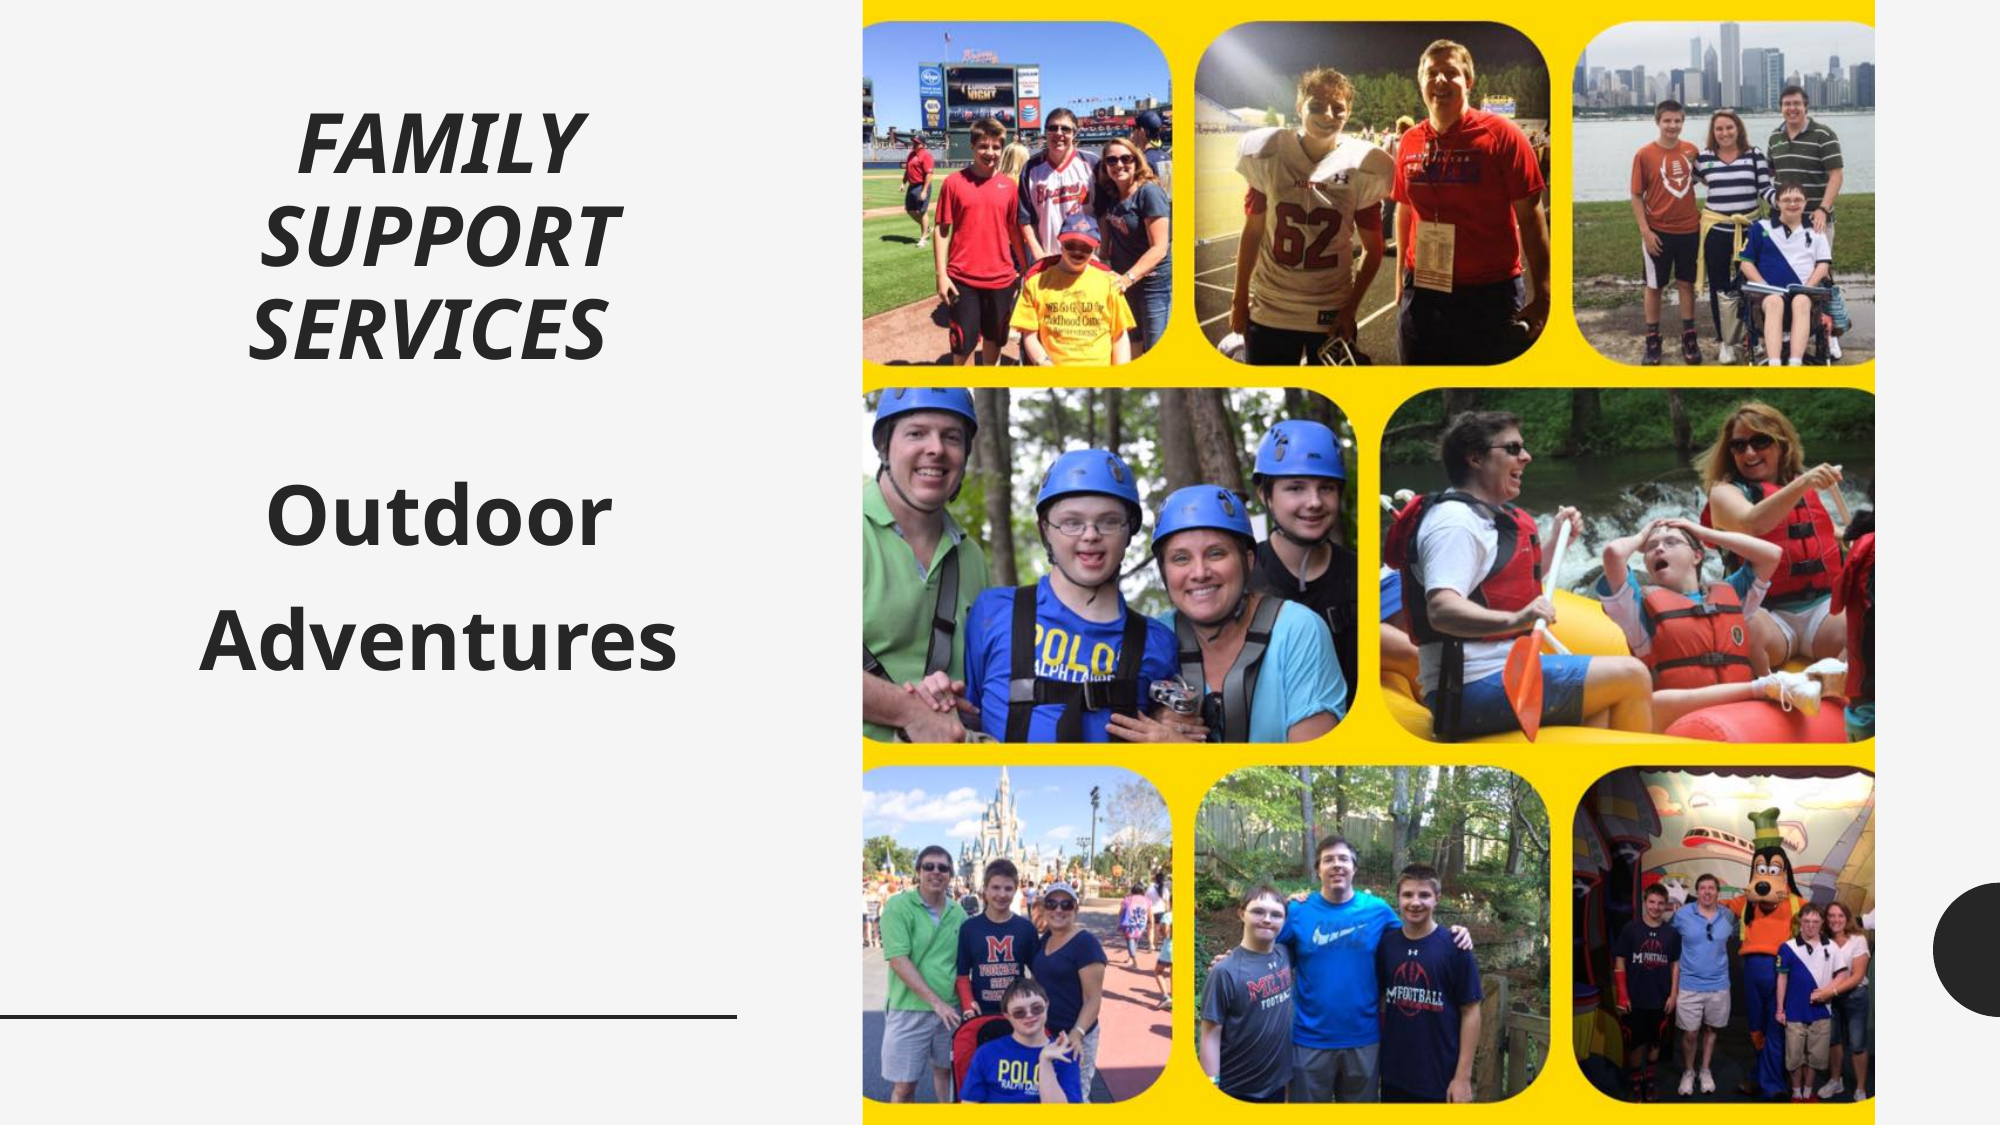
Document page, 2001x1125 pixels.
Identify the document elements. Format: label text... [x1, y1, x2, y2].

picture [862, 0, 1875, 1125]
list Outdoor Adventures [124, 430, 755, 962]
title FAMILY SUPPORT SERVICES [124, 91, 755, 407]
